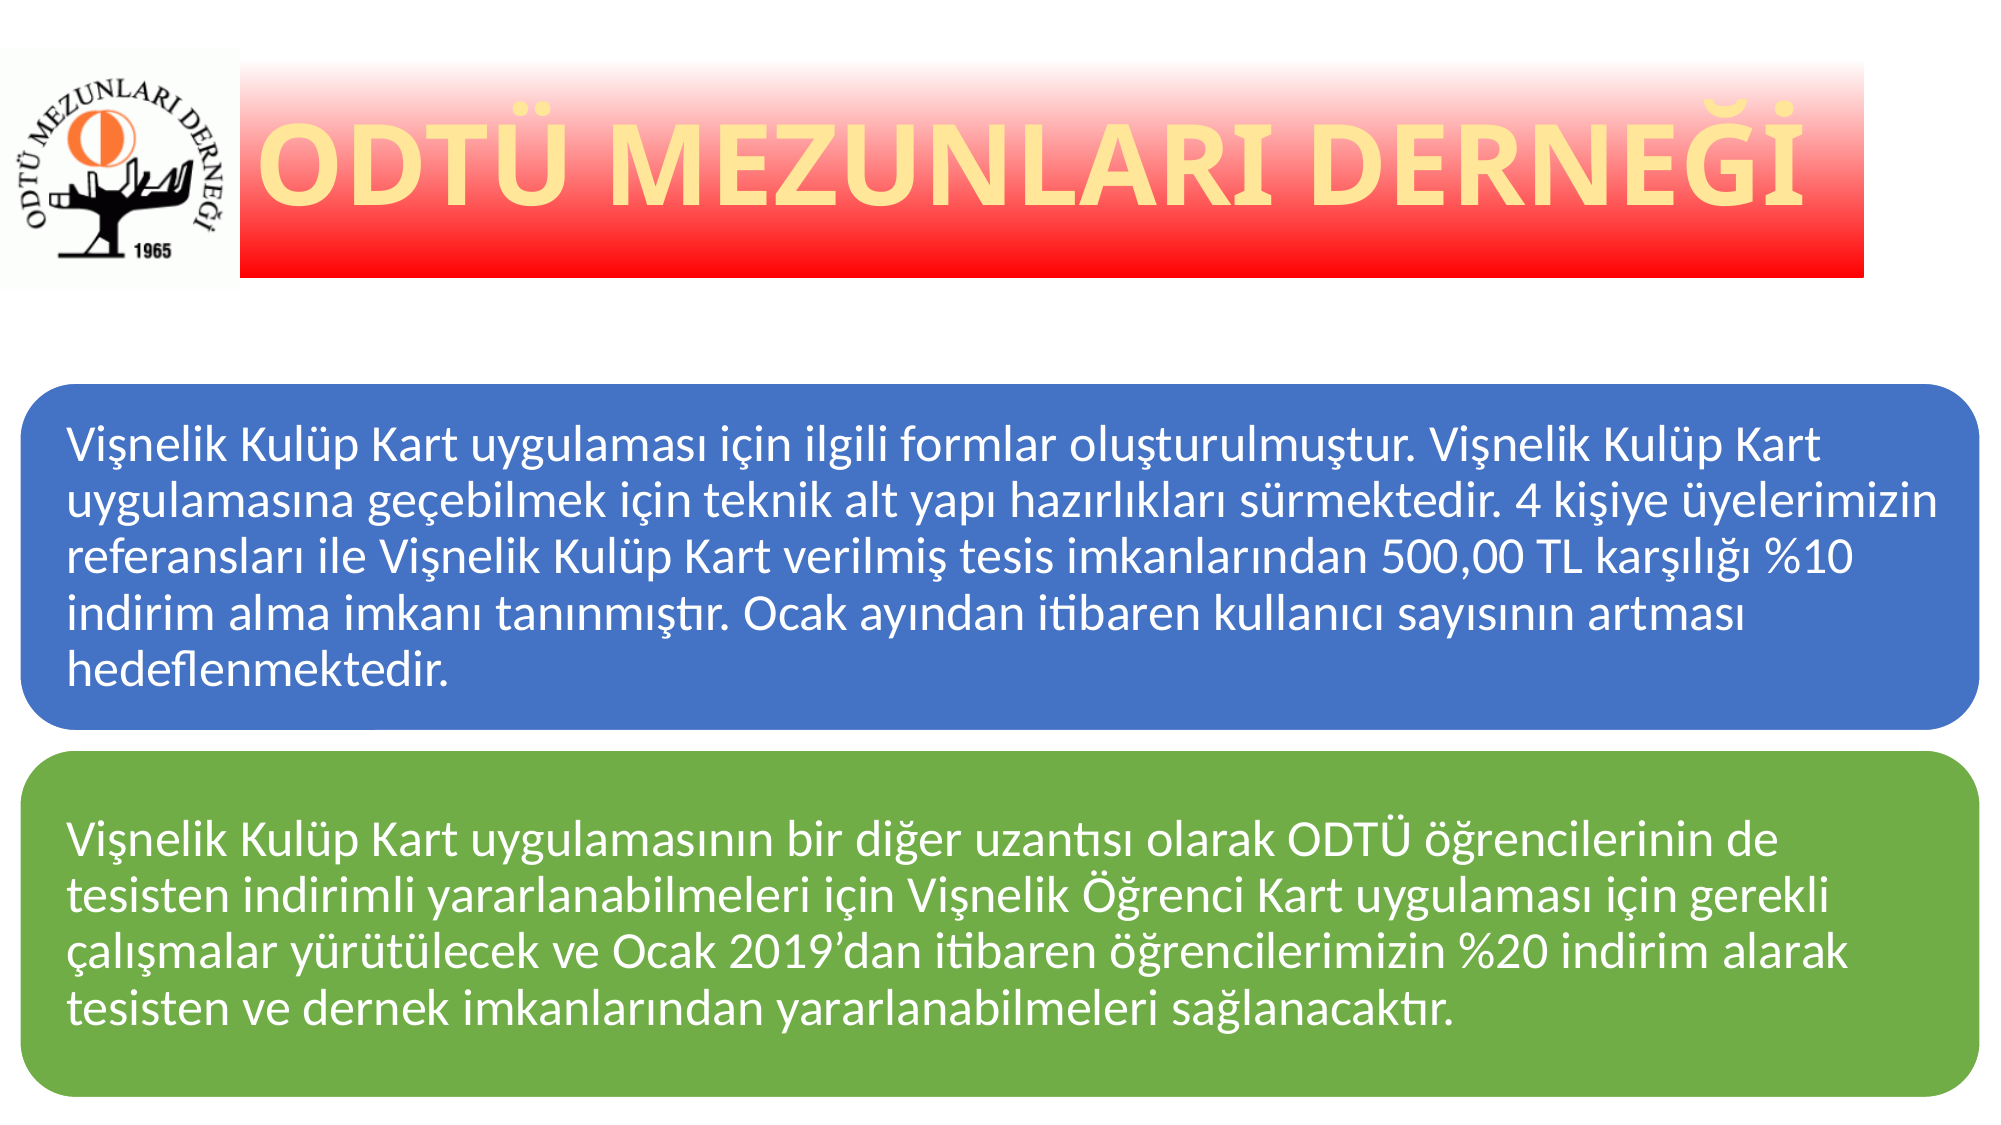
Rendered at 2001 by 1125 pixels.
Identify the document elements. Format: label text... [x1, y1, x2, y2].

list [0, 48, 241, 290]
title ODTÜ MEZUNLARI DERNEĞİ [245, 60, 1864, 278]
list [15, 363, 1985, 1125]
